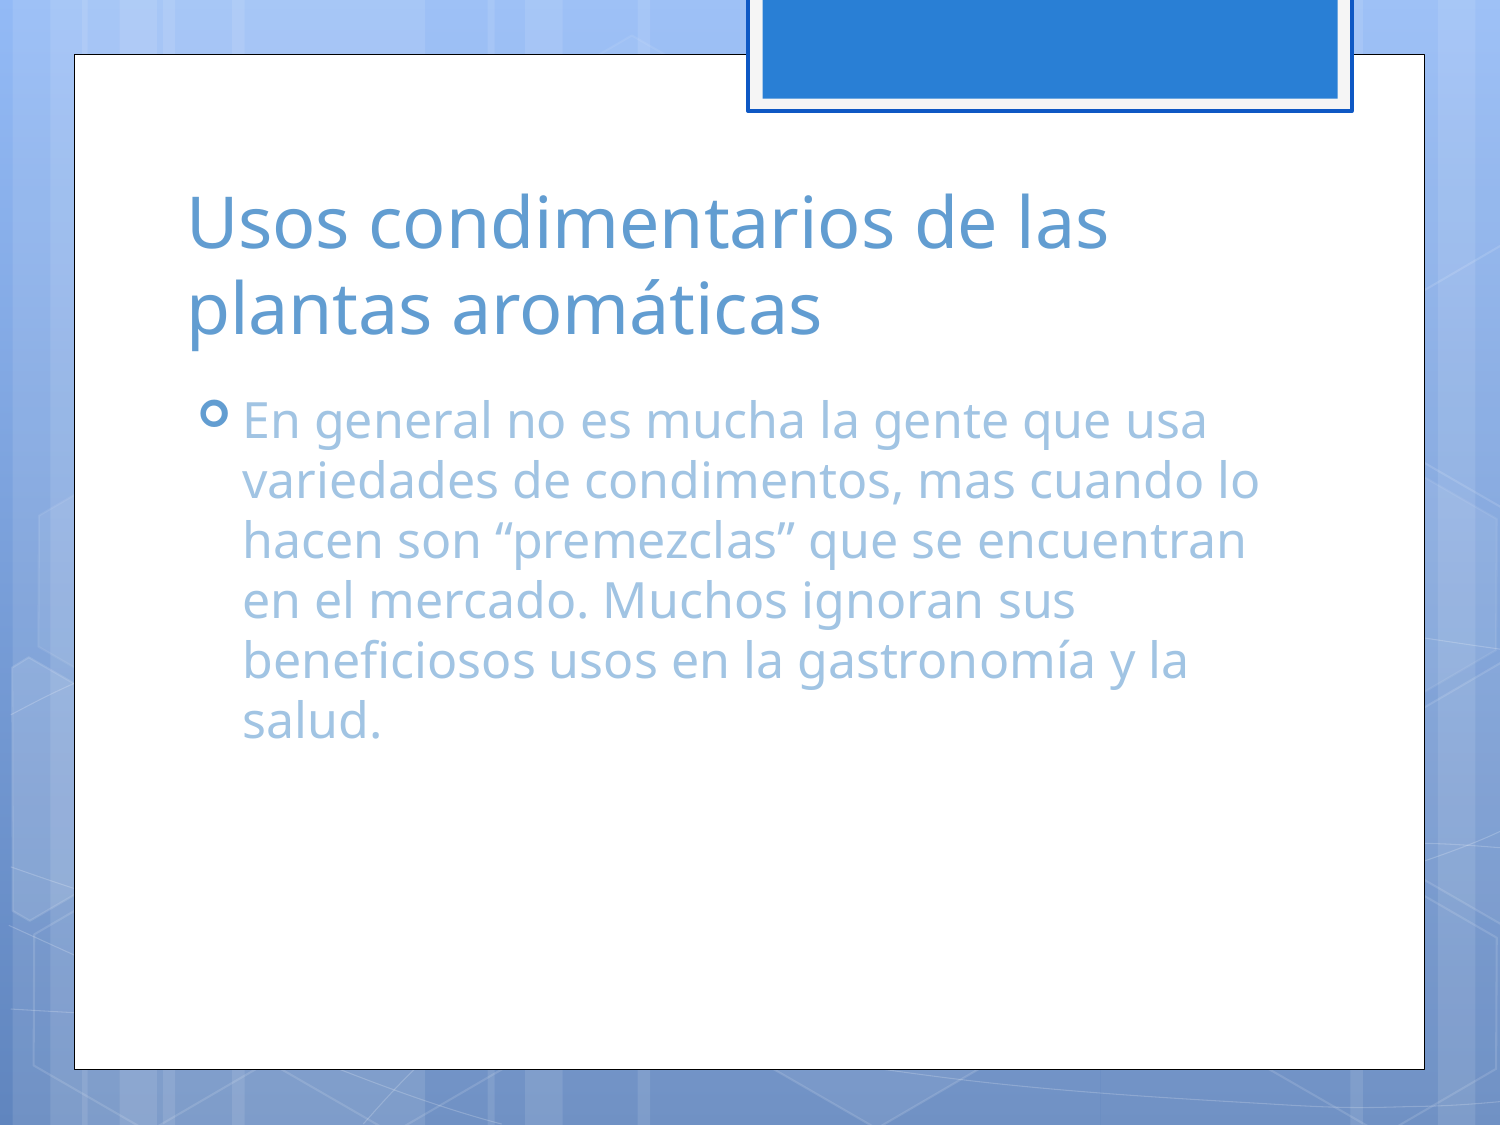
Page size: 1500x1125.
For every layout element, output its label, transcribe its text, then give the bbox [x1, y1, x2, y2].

title Usos condimentarios de las plantas aromáticas [171, 168, 1324, 357]
list En general no es mucha la gente que usa variedades de condimentos, mas cuando lo hacen son “premezclas” que se encuentran en el mercado. Muchos ignoran sus beneficiosos usos en la gastronomía y la salud. [171, 381, 1283, 957]
